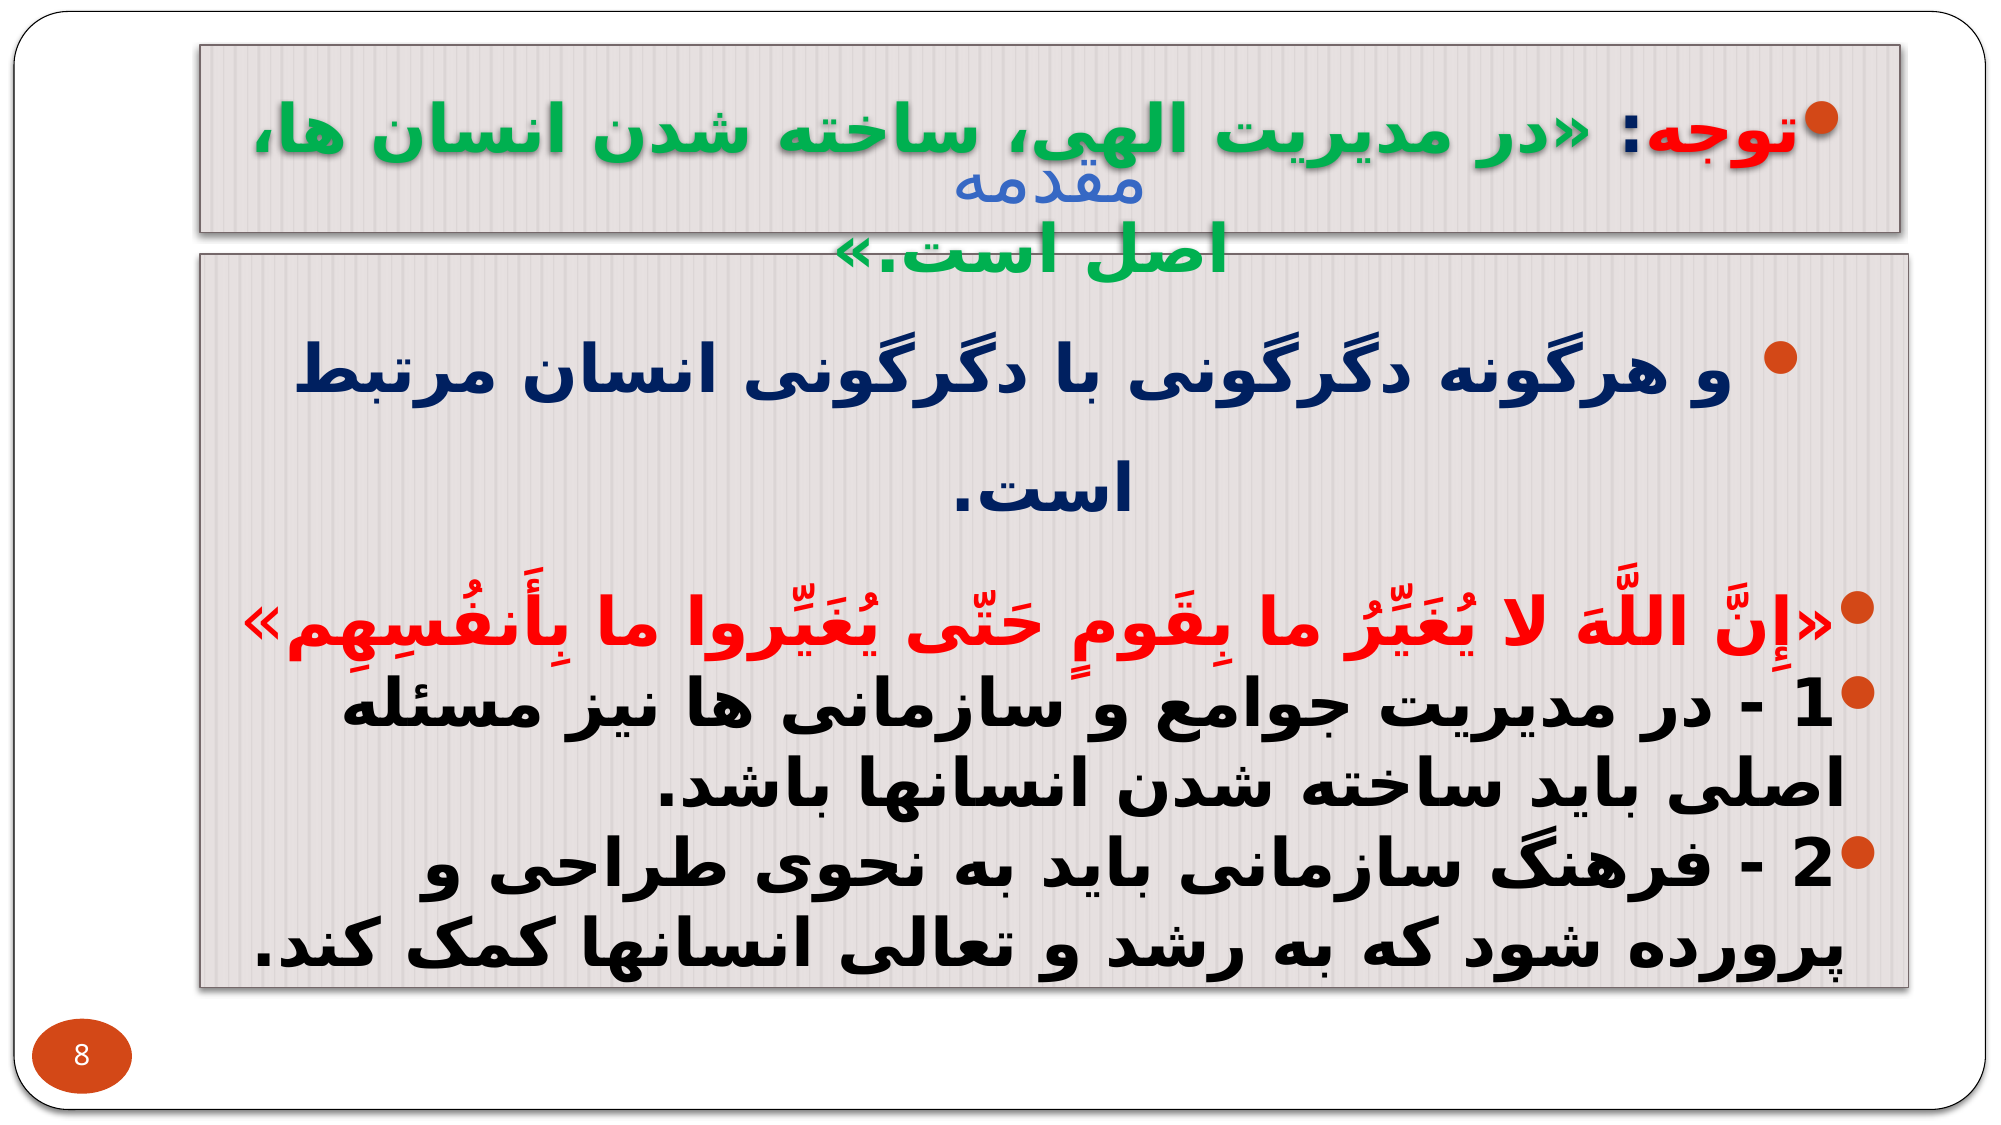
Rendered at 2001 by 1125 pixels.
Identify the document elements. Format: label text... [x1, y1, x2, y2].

slide_number 8 [32, 1018, 132, 1094]
list توجه: «در مدیریت الهی، ساخته شدن انسان ها، اصل است.» و هرگونه دگرگونی با دگرگونی انسان مرتبط است. «إِنَّ اللَّهَ لا يُغَيِّرُ ما بِقَومٍ حَتّى يُغَيِّروا ما بِأَنفُسِهِم» 1 - در مدیریت جوامع و سازمانی ها نیز مسئله اصلی باید ساخته شدن انسانها باشد. 2 - فرهنگ سازمانی باید به نحوی طراحی و پرورده شود که به رشد و تعالی انسانها کمک کند. [199, 253, 1909, 988]
title مقدمه [199, 44, 1901, 233]
